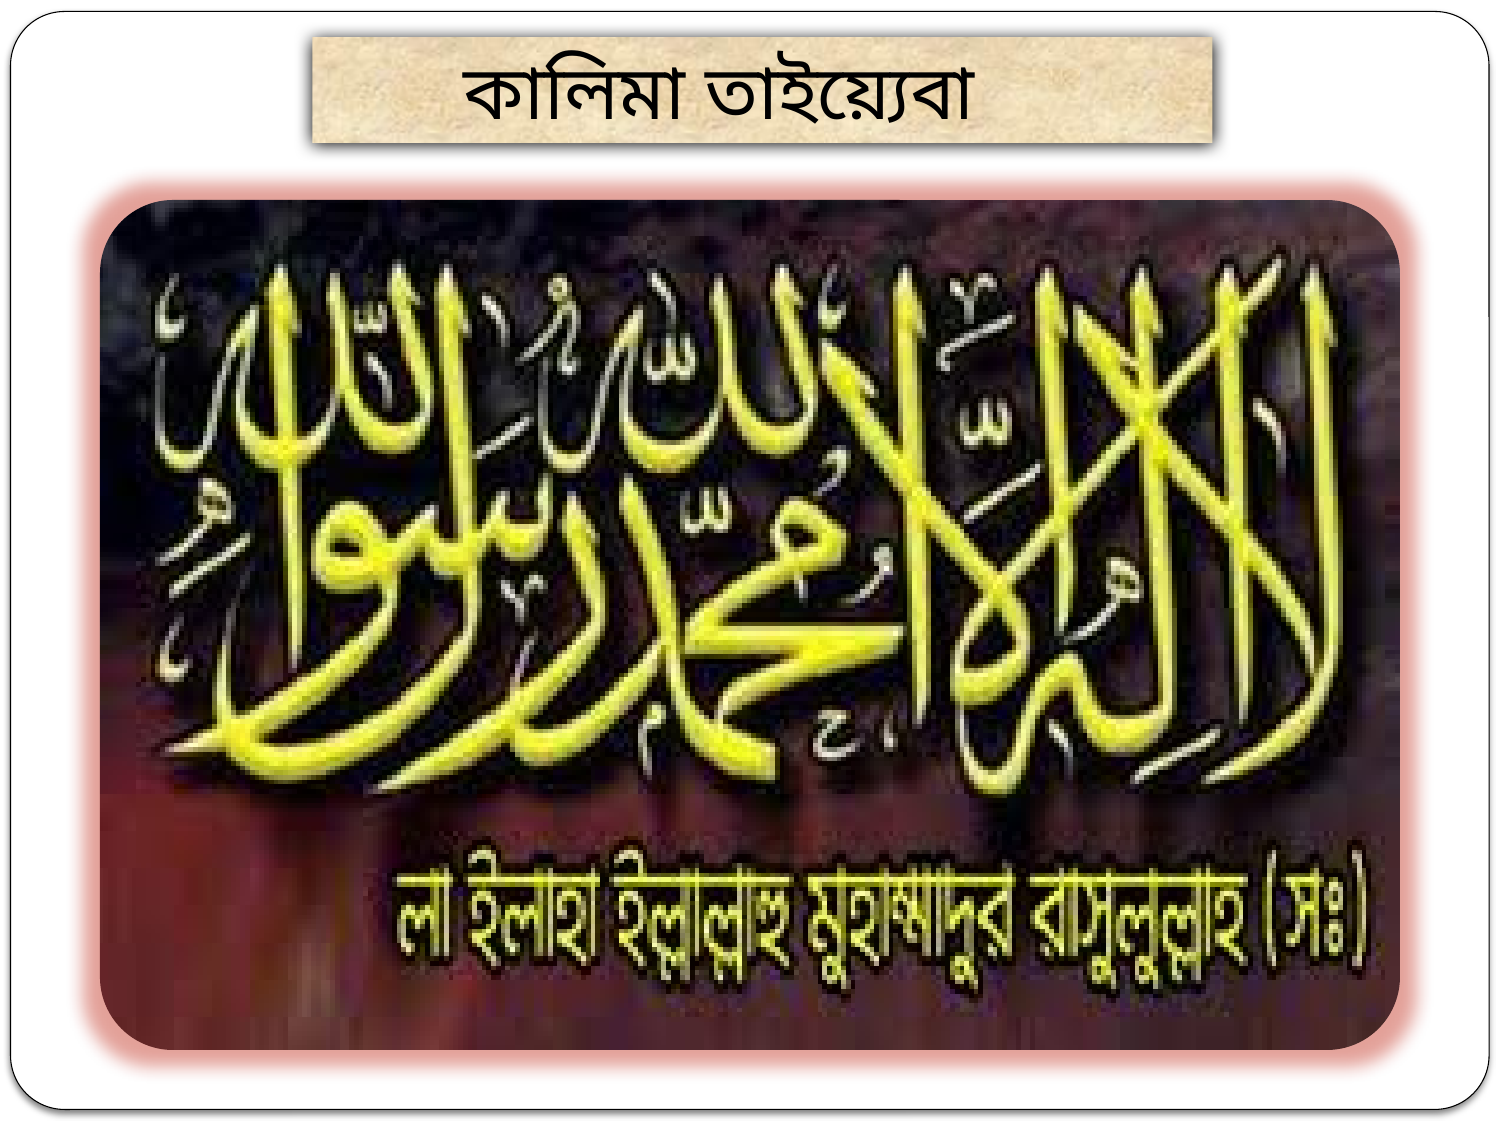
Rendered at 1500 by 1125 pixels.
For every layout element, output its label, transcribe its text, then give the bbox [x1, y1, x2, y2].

text_box কালিমা তাইয়্যেবা [312, 37, 1213, 143]
picture [99, 199, 1401, 1051]
